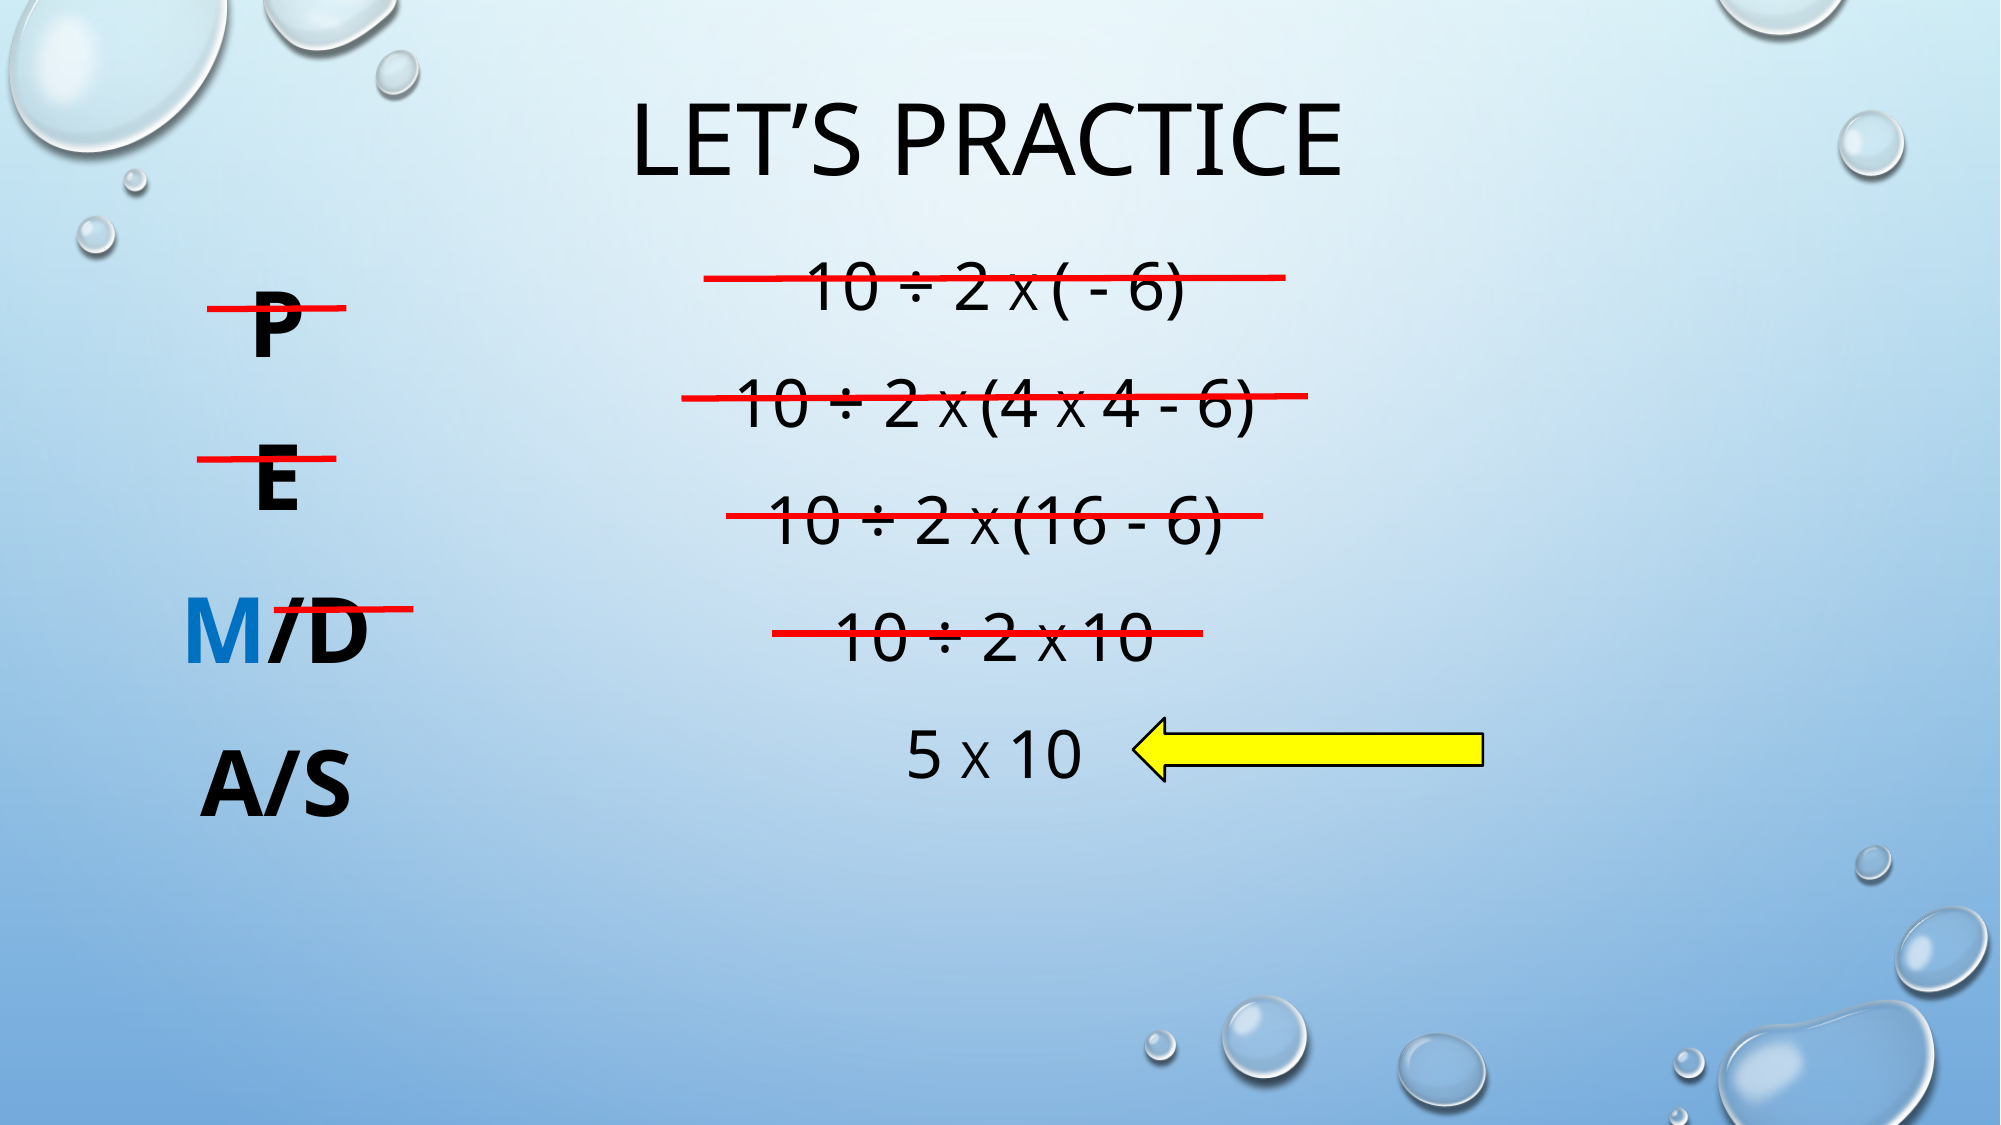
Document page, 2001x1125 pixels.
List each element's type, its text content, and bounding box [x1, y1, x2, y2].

picture [0, 0, 2000, 1125]
list P E M/D A/S [137, 236, 417, 885]
text_box [1131, 716, 1485, 783]
title Let’s Practice [137, 65, 1838, 222]
